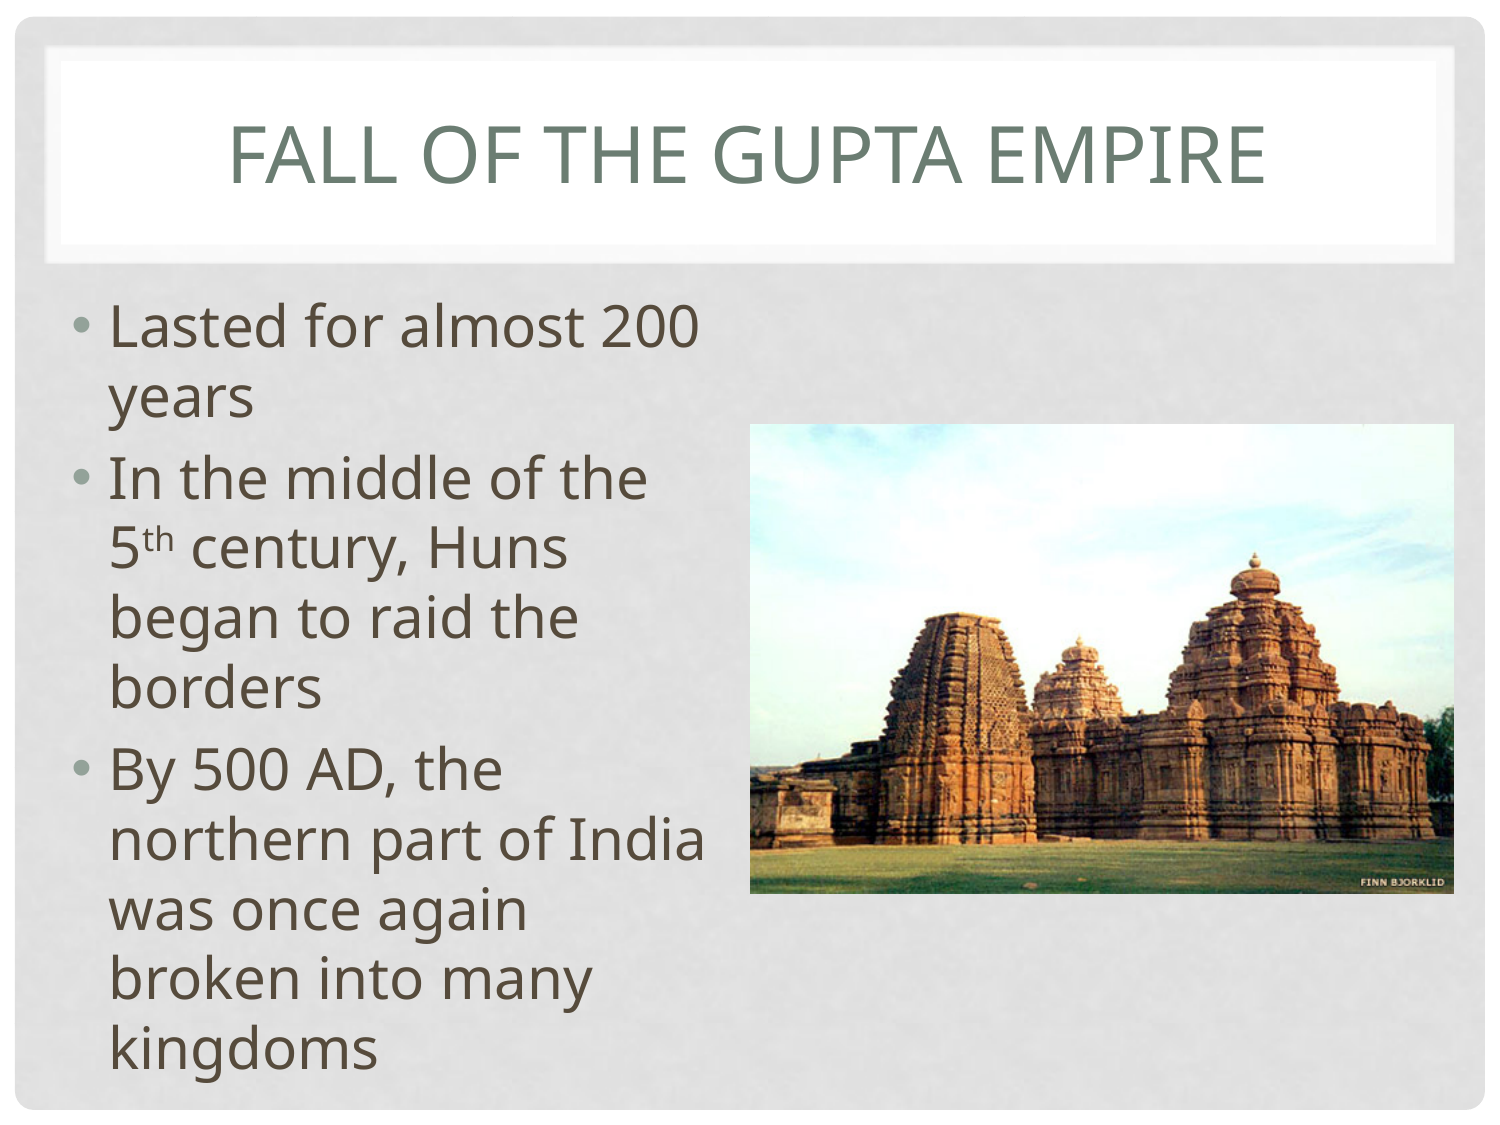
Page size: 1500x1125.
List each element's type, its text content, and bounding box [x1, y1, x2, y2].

list Lasted for almost 200 years In the middle of the 5th century, Huns began to raid the borders By 500 AD, the northern part of India was once again broken into many kingdoms [37, 281, 733, 1125]
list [749, 274, 1454, 1044]
title Fall of the gupta empire [69, 66, 1425, 238]
